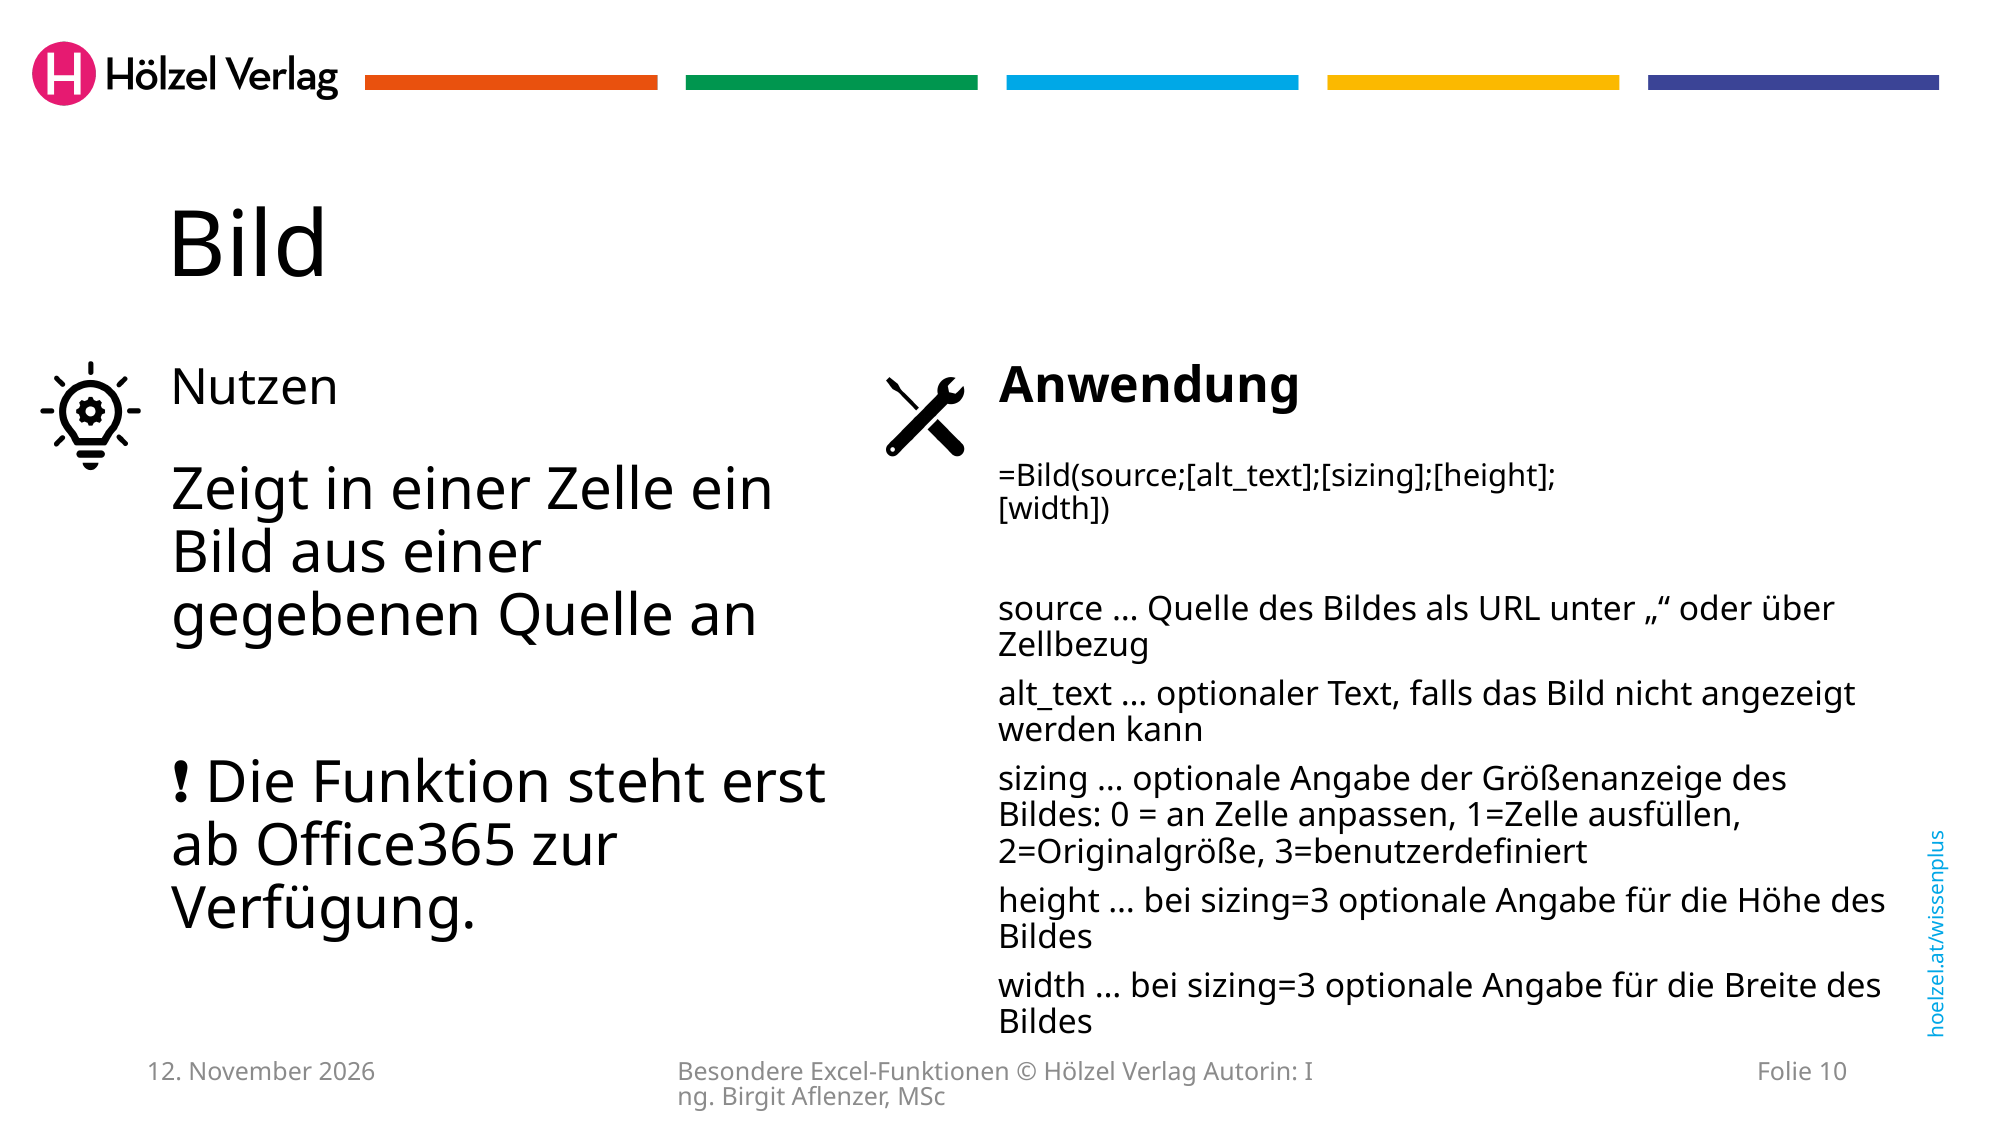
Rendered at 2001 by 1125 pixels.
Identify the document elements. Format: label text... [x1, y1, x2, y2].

picture [31, 356, 152, 478]
list Zeigt in einer Zelle ein Bild aus einer gegebenen Quelle an ❗ Die Funktion steht erst ab Office365 zur Verfügung. [156, 452, 850, 1030]
footer Besondere Excel-Funktionen © Hölzel Verlag Autorin: Ing. Birgit Aflenzer, MSc [662, 1042, 1338, 1103]
list Nutzen [155, 340, 972, 423]
picture [18, 34, 352, 113]
title Bild [151, 163, 1719, 331]
list =Bild(source;[alt_text];[sizing];[height]; [width]) source … Quelle des Bildes als URL unter „“ oder über Zellbezug alt_text … optionaler Text, falls das Bild nicht angezeigt werden kann sizing … optionale Angabe der Größenanzeige des Bildes: 0 = an Zelle anpassen, 1=Zelle ausfüllen, 2=Originalgröße, 3=benutzerdefiniert height … bei sizing=3 optionale Angabe für die Höhe des Bildes width … bei sizing=3 optionale Angabe für die Breite des Bildes [983, 452, 1913, 1057]
picture [877, 369, 972, 464]
list Anwendung [984, 338, 1801, 422]
slide_number Folie 10 [1412, 1042, 1863, 1103]
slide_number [131, 1042, 582, 1103]
picture [365, 75, 1006, 90]
picture [1299, 75, 1940, 90]
